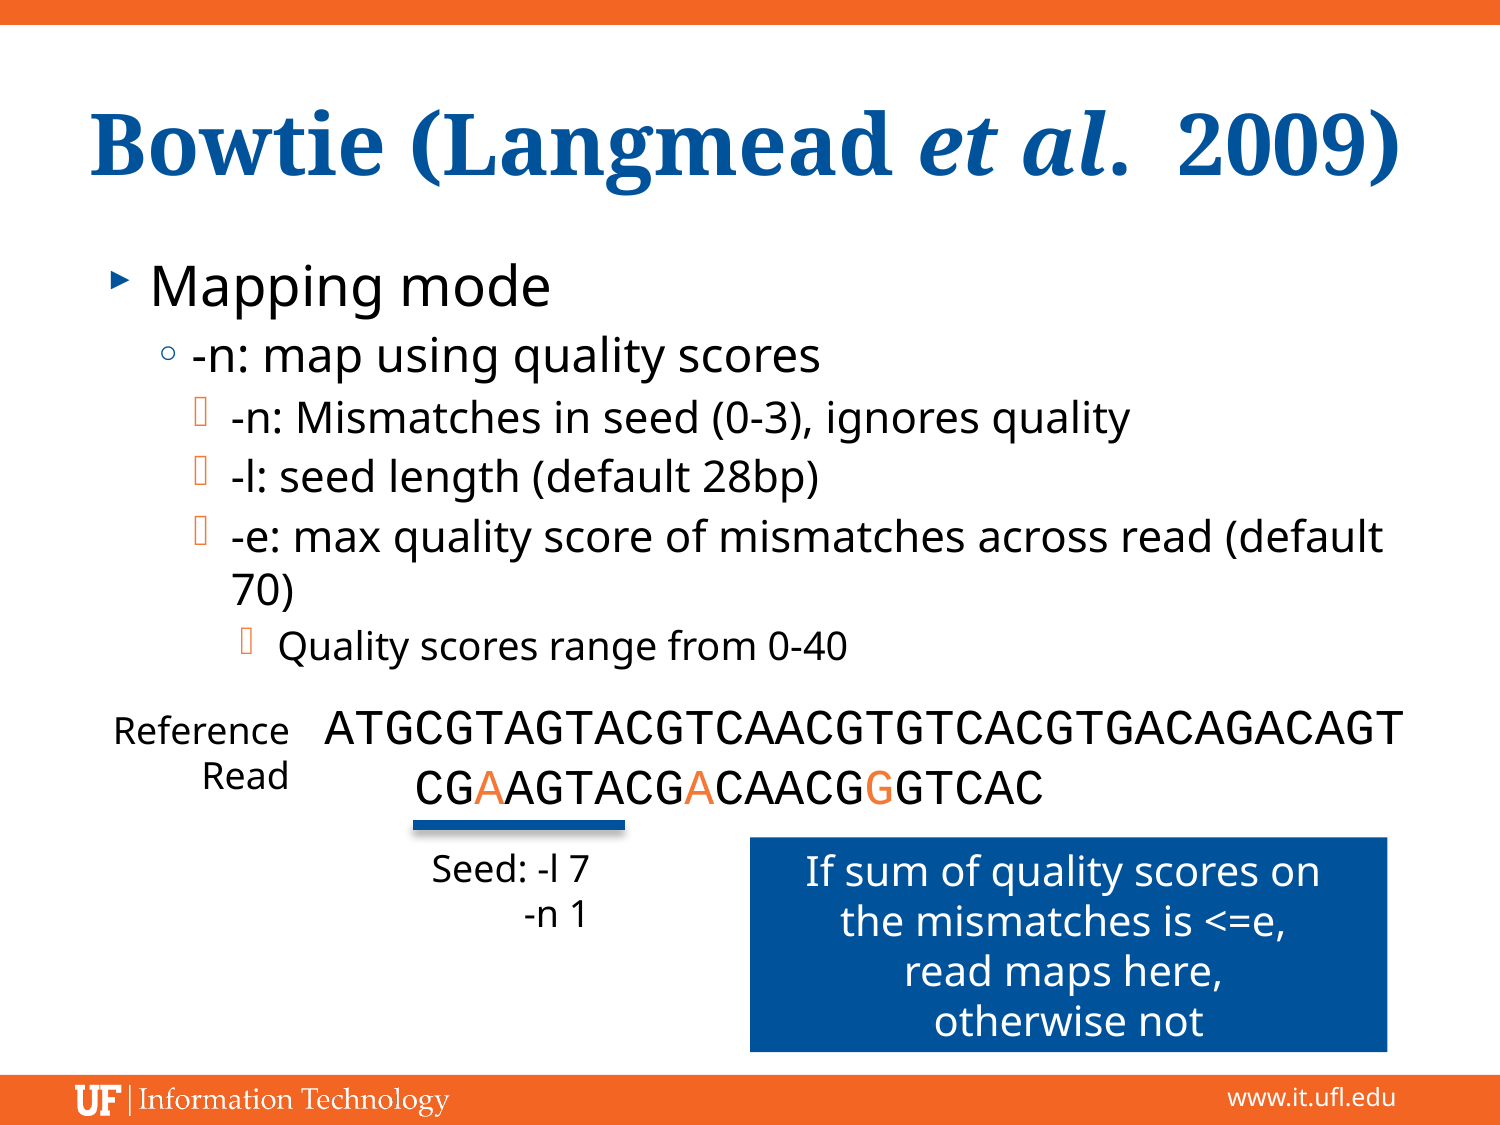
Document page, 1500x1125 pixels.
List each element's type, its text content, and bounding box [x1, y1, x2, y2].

picture [75, 1083, 450, 1117]
title Bowtie (Langmead et al. 2009) [75, 50, 1425, 233]
list Mapping mode -n: map using quality scores -n: Mismatches in seed (0-3), ignores quality -l: seed length (default 28bp) -e: max quality score of mismatches across read (default 70) Quality scores range from 0-40 [75, 243, 1425, 875]
text_box Reference Read [97, 699, 305, 805]
text_box If sum of quality scores on the mismatches is <=e, read maps here, otherwise not [750, 837, 1388, 1053]
text_box ATGCGTAGTACGTCAACGTGTCACGTGACAGACAGT CGAAGTACGACAACGGGTCAC [309, 687, 1420, 868]
text_box Seed: -l 7 -n 1 [416, 837, 606, 943]
